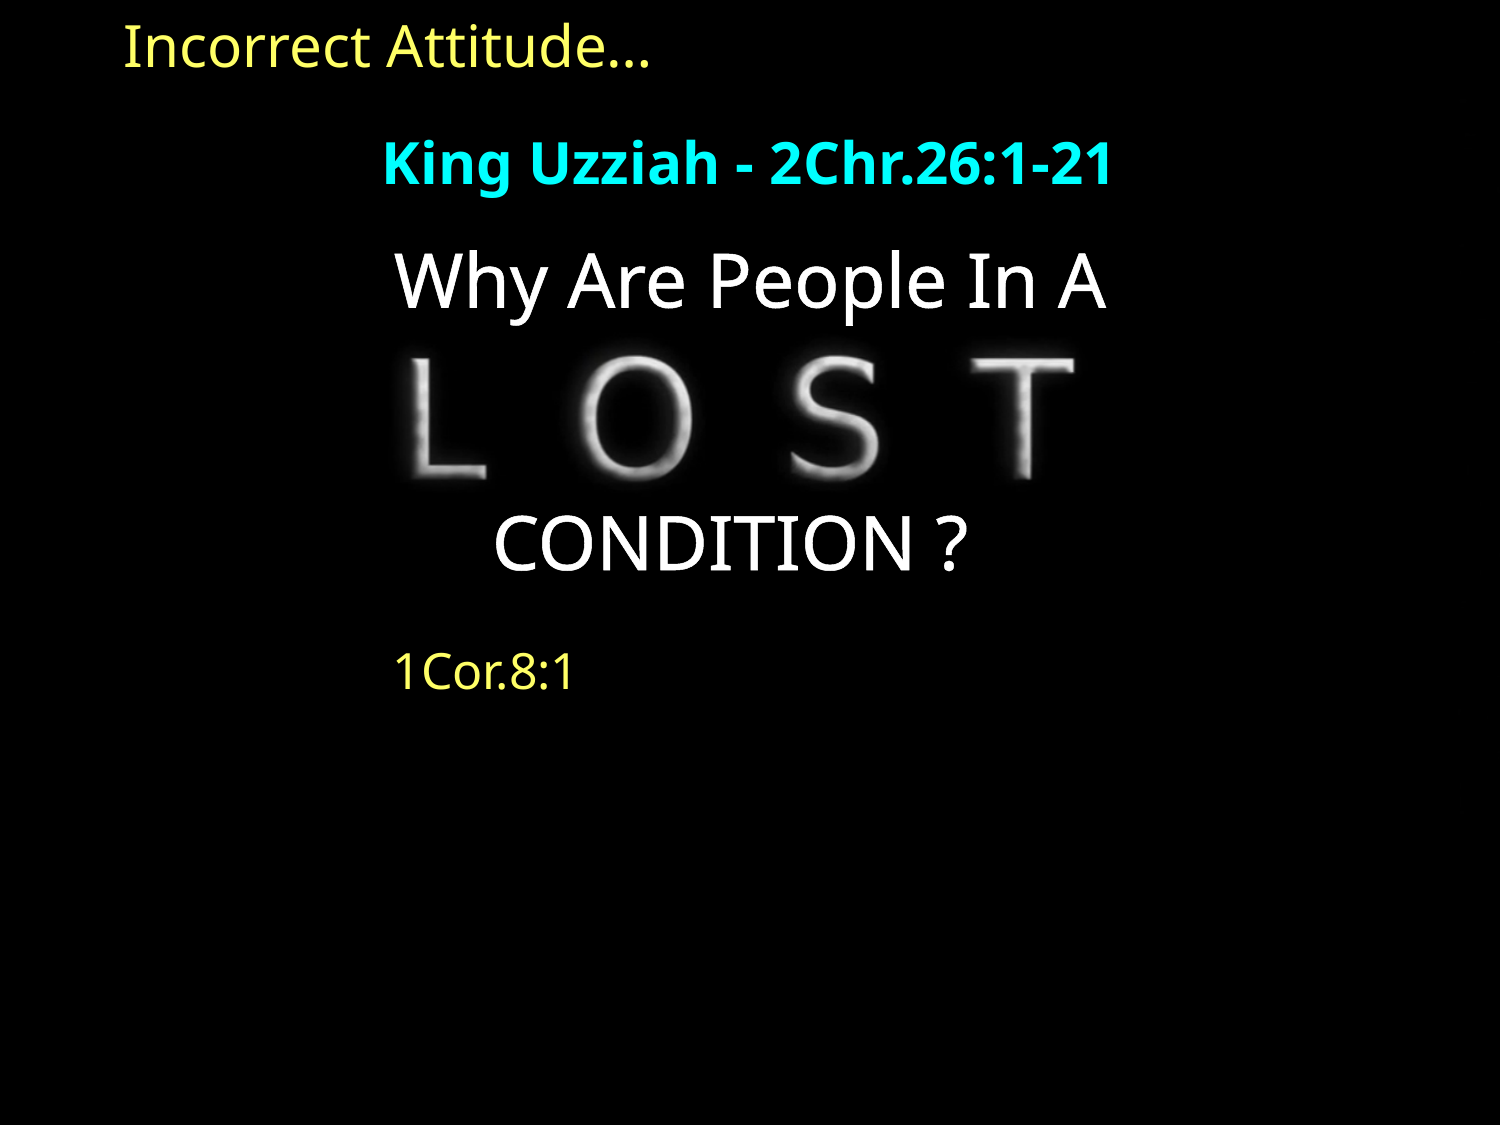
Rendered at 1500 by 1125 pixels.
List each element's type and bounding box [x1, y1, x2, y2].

picture [0, 0, 1500, 838]
